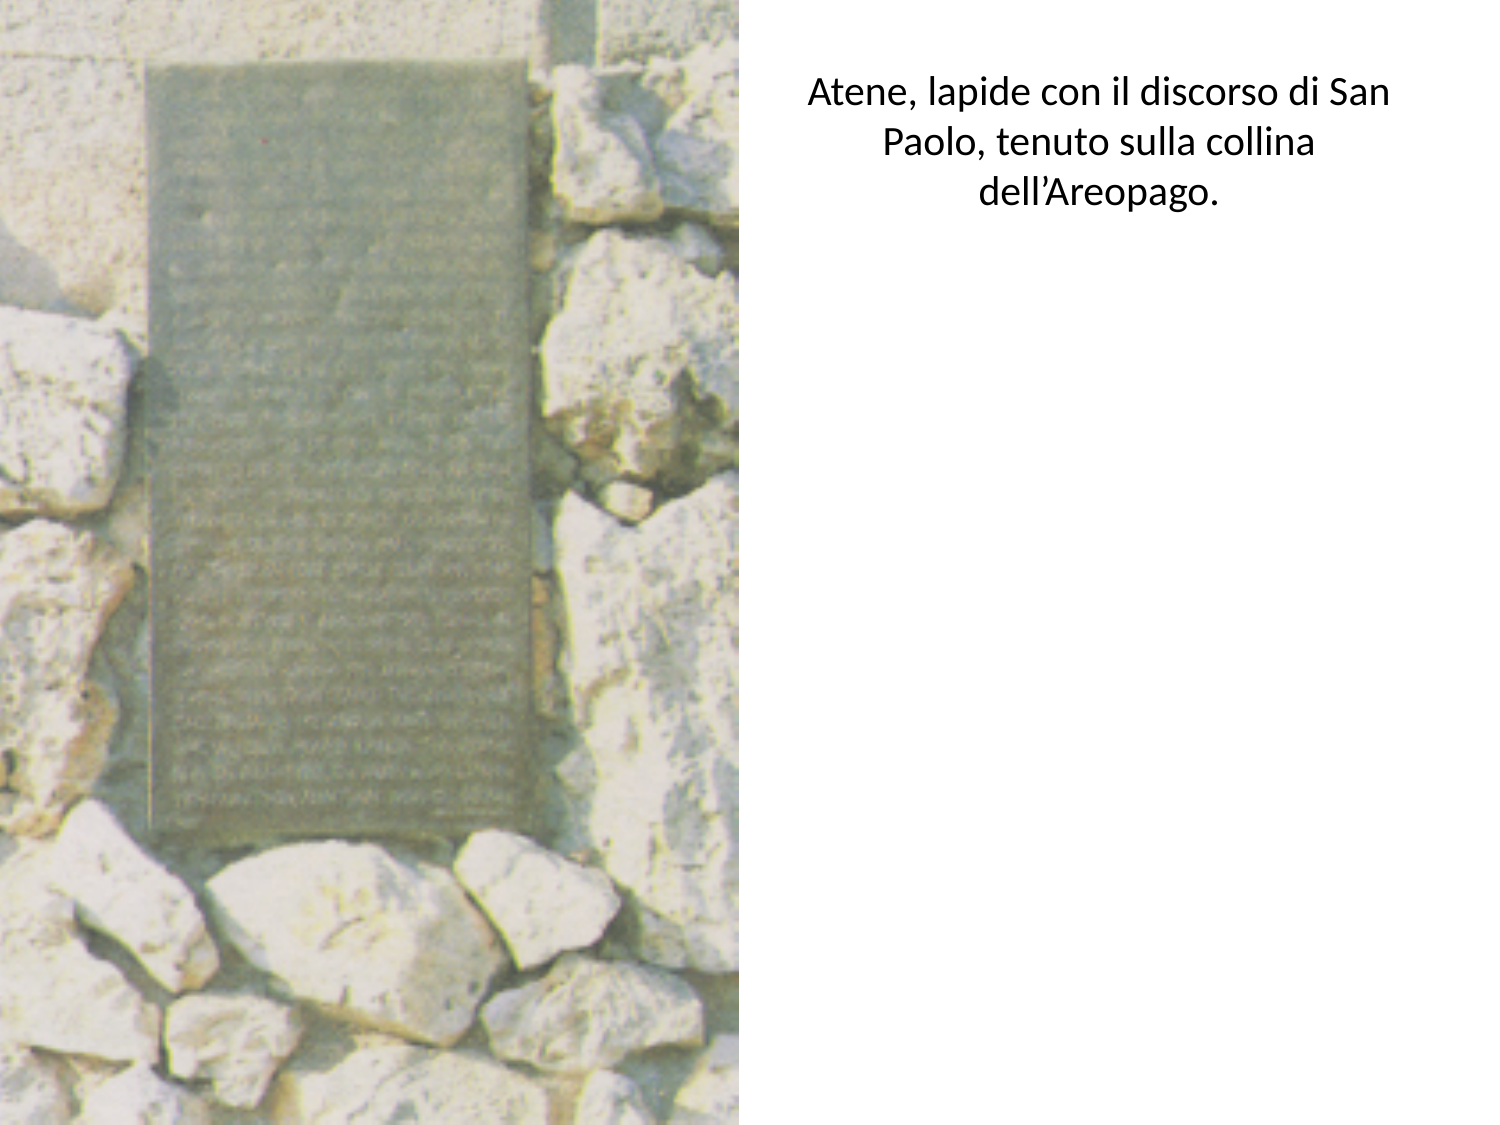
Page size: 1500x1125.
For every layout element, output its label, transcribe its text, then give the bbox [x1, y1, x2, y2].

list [0, 0, 739, 1125]
title Atene, lapide con il discorso di San Paolo, tenuto sulla collina dell’Areopago. [773, 45, 1425, 233]
